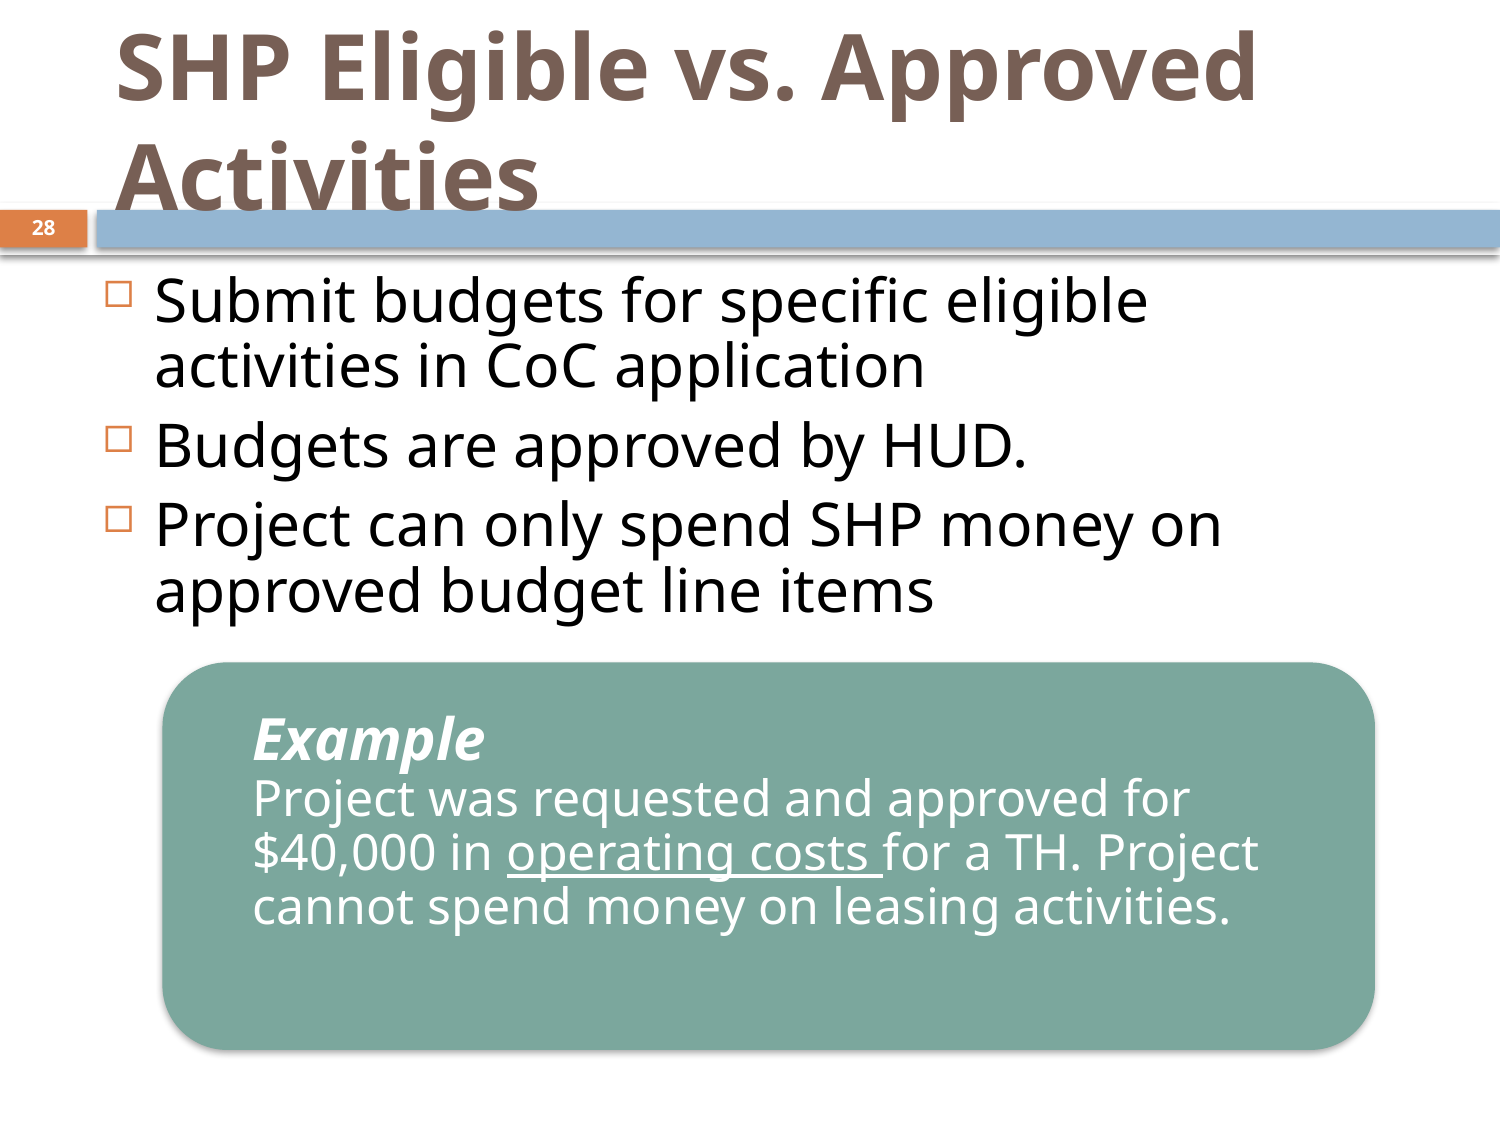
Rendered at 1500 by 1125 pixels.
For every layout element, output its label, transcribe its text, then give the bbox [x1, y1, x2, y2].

text_box [162, 662, 1375, 1050]
list Submit budgets for specific eligible activities in CoC application Budgets are approved by HUD. Project can only spend SHP money on approved budget line items [87, 262, 1426, 1001]
text_box 28 [0, 208, 88, 249]
title SHP Eligible vs. Approved Activities [100, 37, 1439, 201]
text_box Example Project was requested and approved for $40,000 in operating costs for a TH. Project cannot spend money on leasing activities. [237, 703, 1313, 943]
